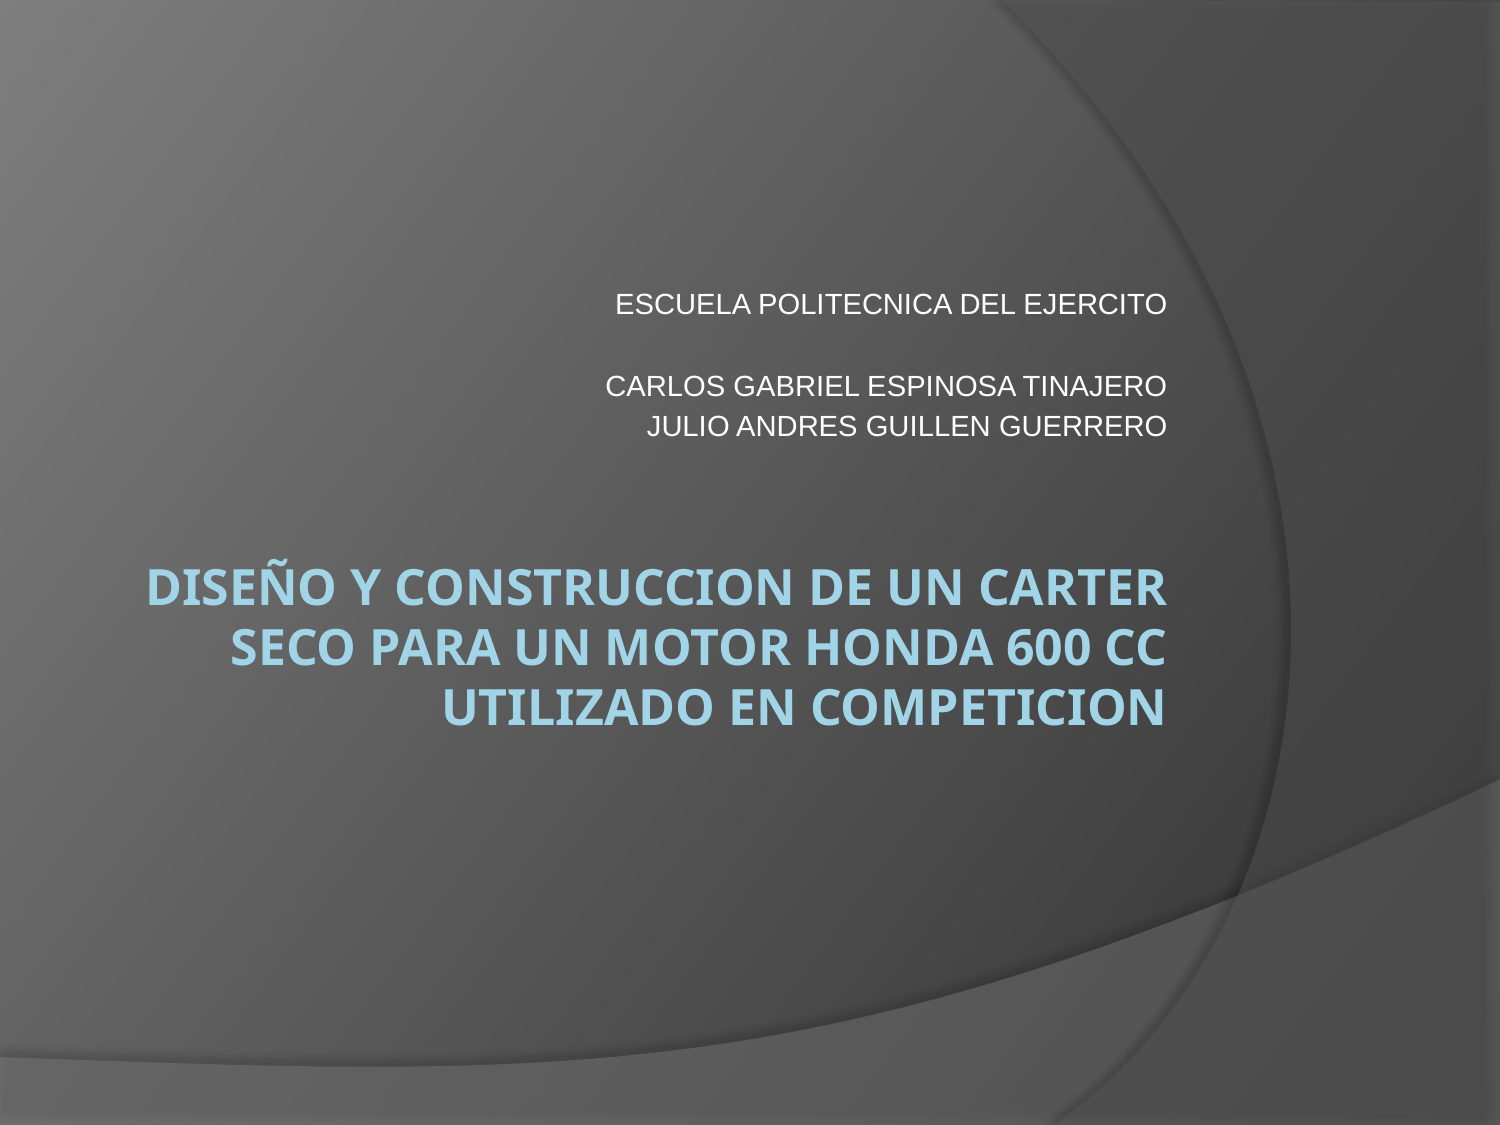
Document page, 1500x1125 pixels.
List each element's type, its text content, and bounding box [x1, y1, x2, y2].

title DISEÑO Y CONSTRUCCION DE UN CARTER SECO PARA UN MOTOR HONDA 600 CC UTILIZADO EN COMPETICION [70, 547, 1176, 1012]
subtitle ESCUELA POLITECNICA DEL EJERCITO CARLOS GABRIEL ESPINOSA TINAJERO JULIO ANDRES GUILLEN GUERRERO [64, 149, 1176, 484]
